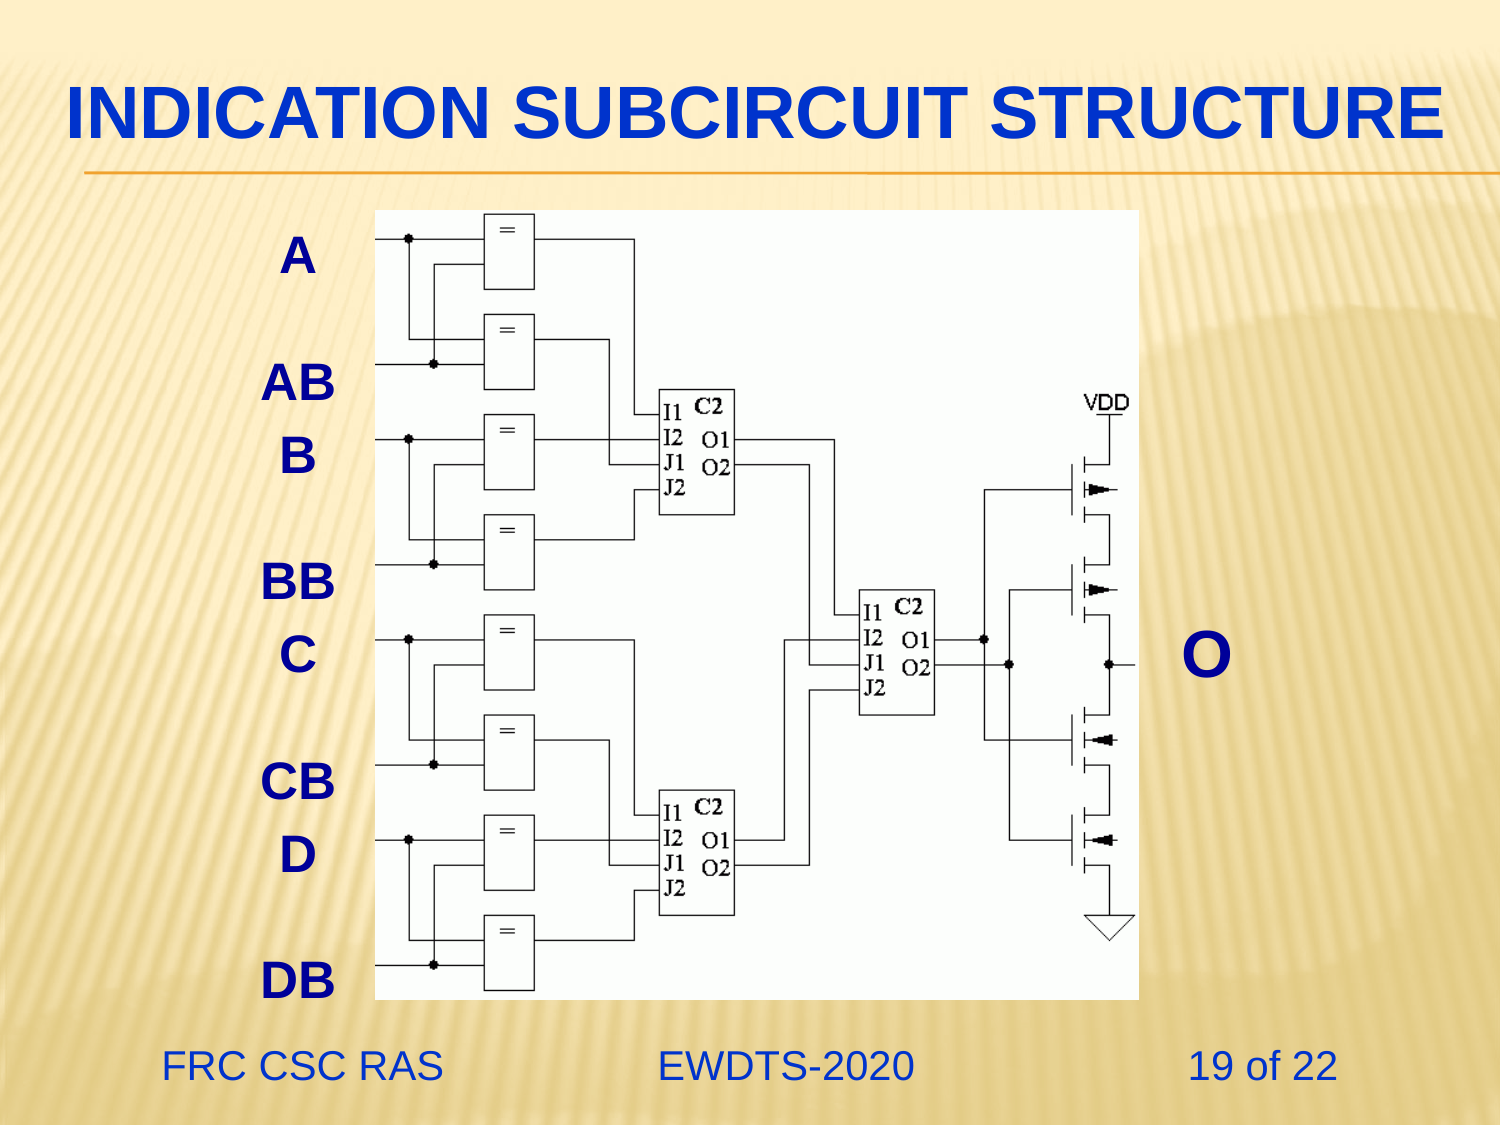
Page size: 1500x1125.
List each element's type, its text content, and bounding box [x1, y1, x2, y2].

picture [374, 210, 1139, 1000]
text_box FRC CSC RAS EWDTS-2020 19 of 22 [0, 1031, 1500, 1102]
text_box O [1149, 562, 1266, 739]
text_box A AB B BB C CB D DB [222, 210, 375, 1020]
text_box Indication subcircuit structure [35, 15, 1477, 203]
